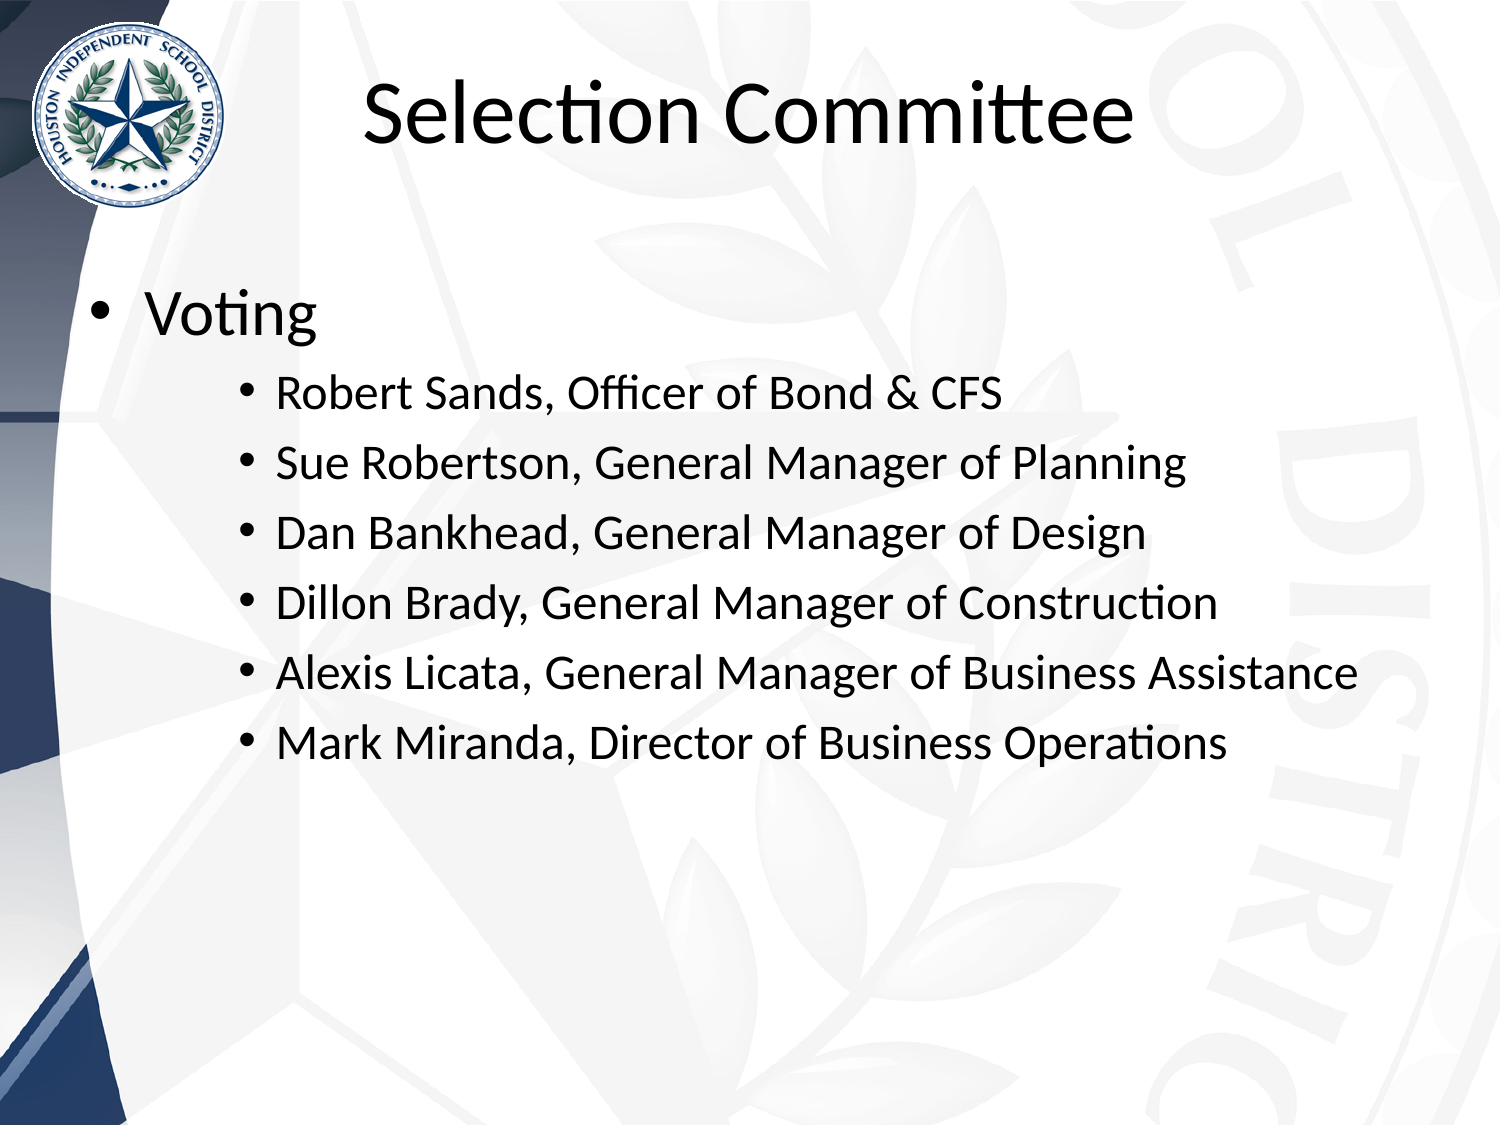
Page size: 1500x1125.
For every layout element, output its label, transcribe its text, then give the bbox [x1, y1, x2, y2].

title Selection Committee [75, 45, 1425, 233]
list Voting Robert Sands, Officer of Bond & CFS Sue Robertson, General Manager of Planning Dan Bankhead, General Manager of Design Dillon Brady, General Manager of Construction Alexis Licata, General Manager of Business Assistance Mark Miranda, Director of Business Operations [75, 262, 1425, 1005]
picture [0, 0, 1500, 1125]
